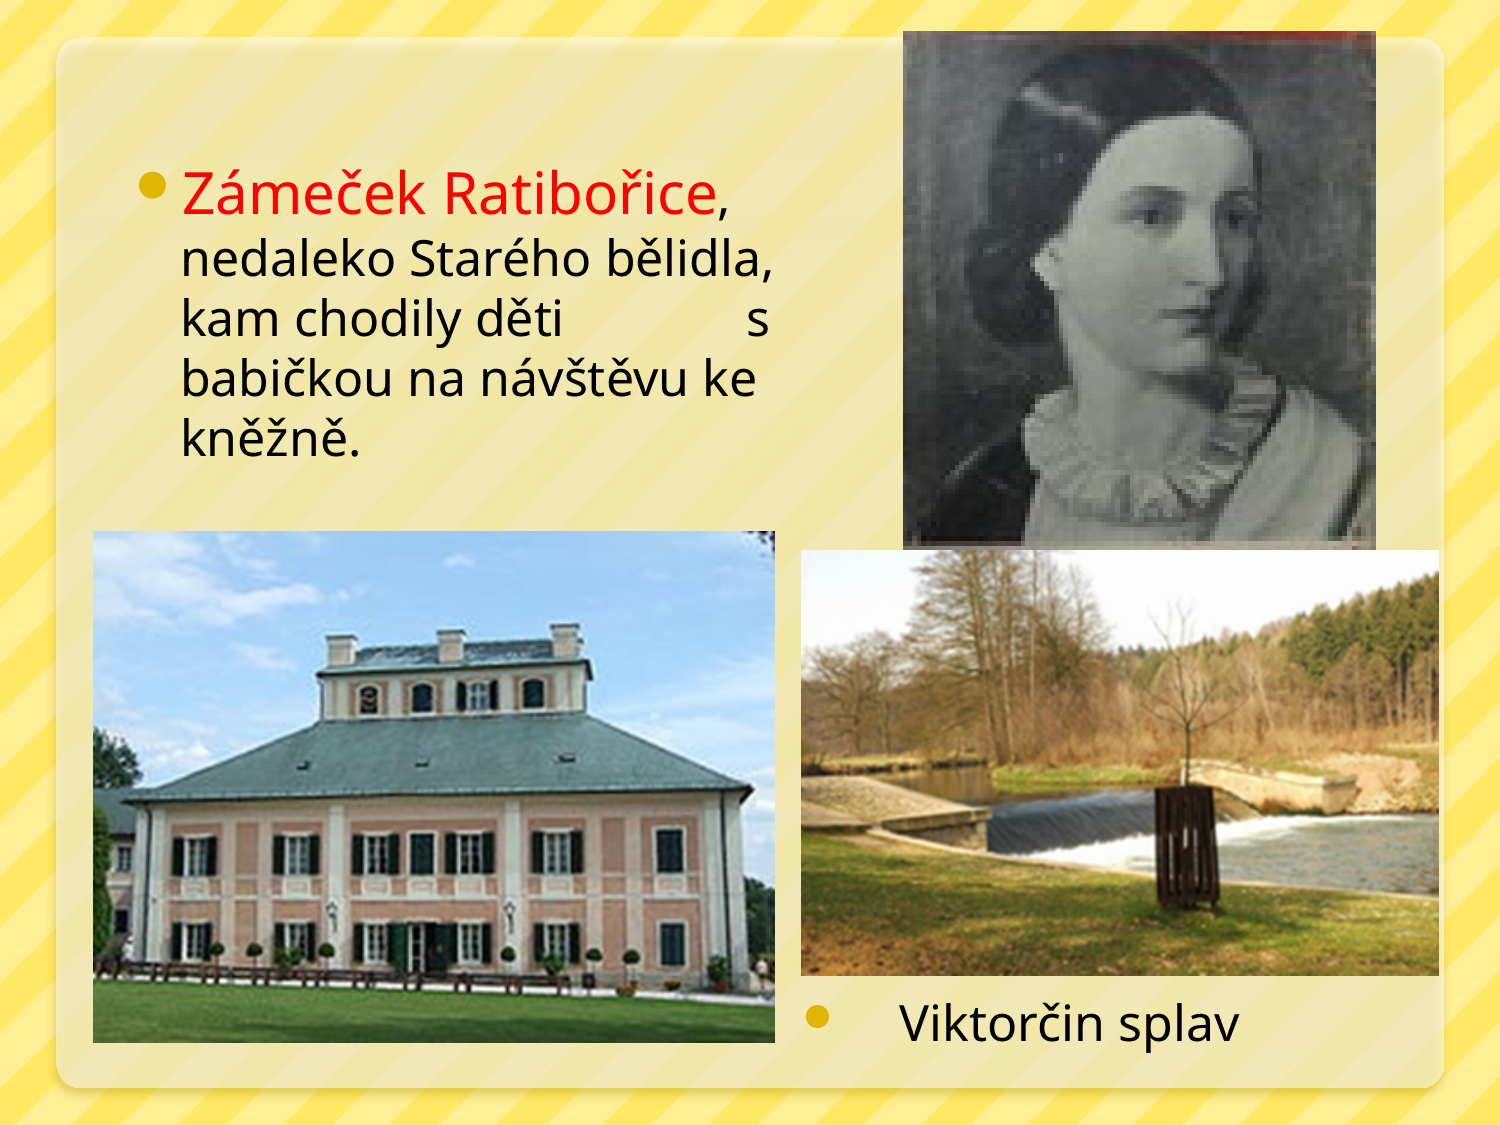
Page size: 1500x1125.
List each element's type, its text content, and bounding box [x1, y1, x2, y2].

list Zámeček Ratibořice, nedaleko Starého bělidla, kam chodily děti s babičkou na návštěvu ke kněžně. [97, 149, 869, 529]
picture [93, 531, 775, 1043]
picture [801, 31, 1439, 976]
list Viktorčin splav [765, 384, 1428, 1125]
